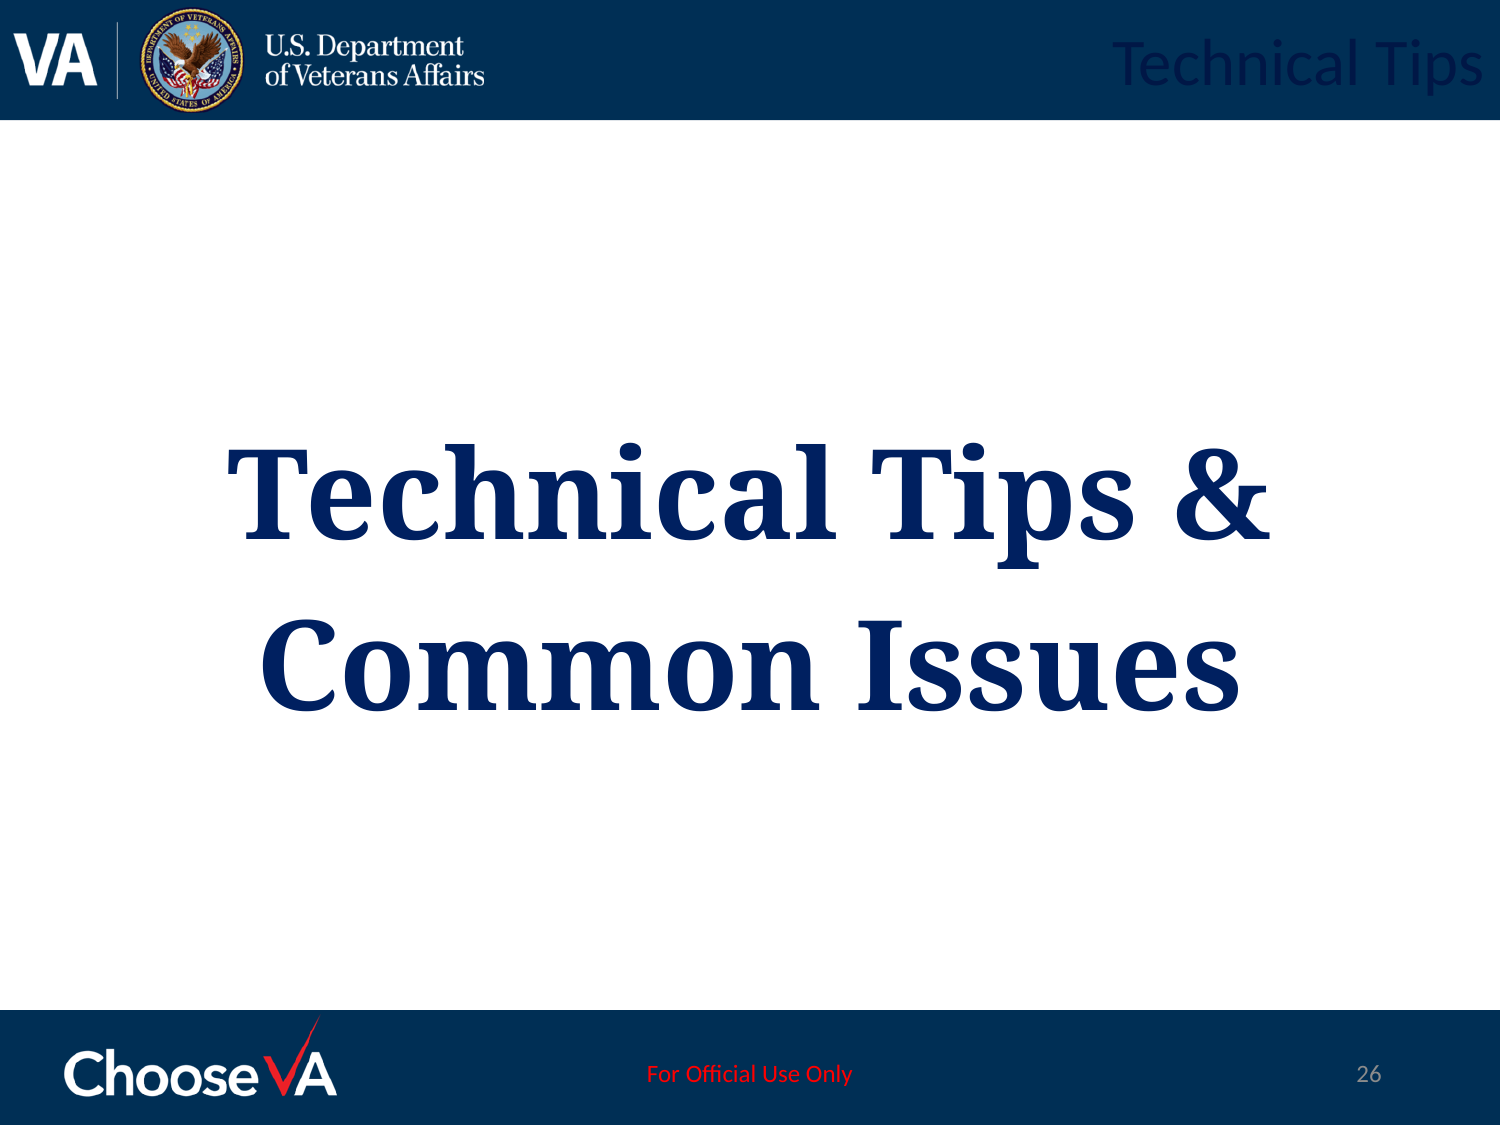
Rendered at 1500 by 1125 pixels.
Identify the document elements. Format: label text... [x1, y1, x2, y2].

list Technical Tips & Common Issues [62, 385, 1438, 740]
slide_number 26 [1059, 1042, 1397, 1103]
picture [62, 1014, 337, 1111]
title Technical Tips [387, 6, 1500, 122]
picture [13, 7, 387, 113]
footer For Official Use Only [496, 1042, 1004, 1103]
